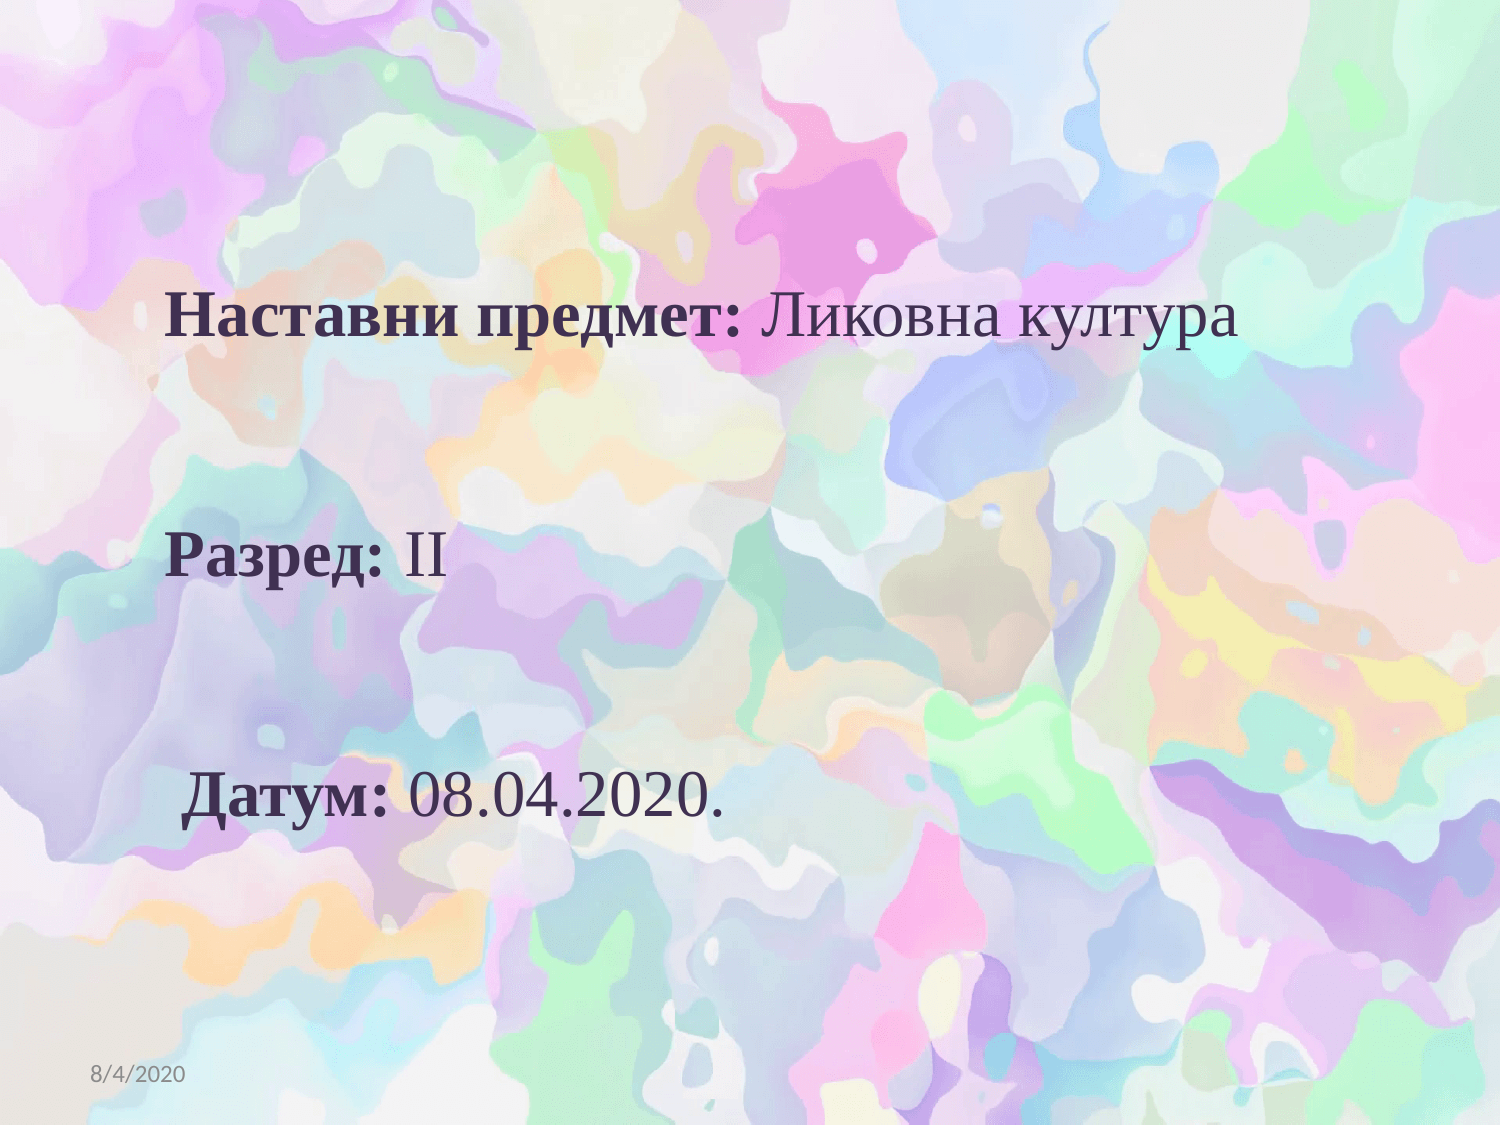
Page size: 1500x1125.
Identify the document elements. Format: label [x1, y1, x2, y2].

list [0, 0, 1500, 1125]
